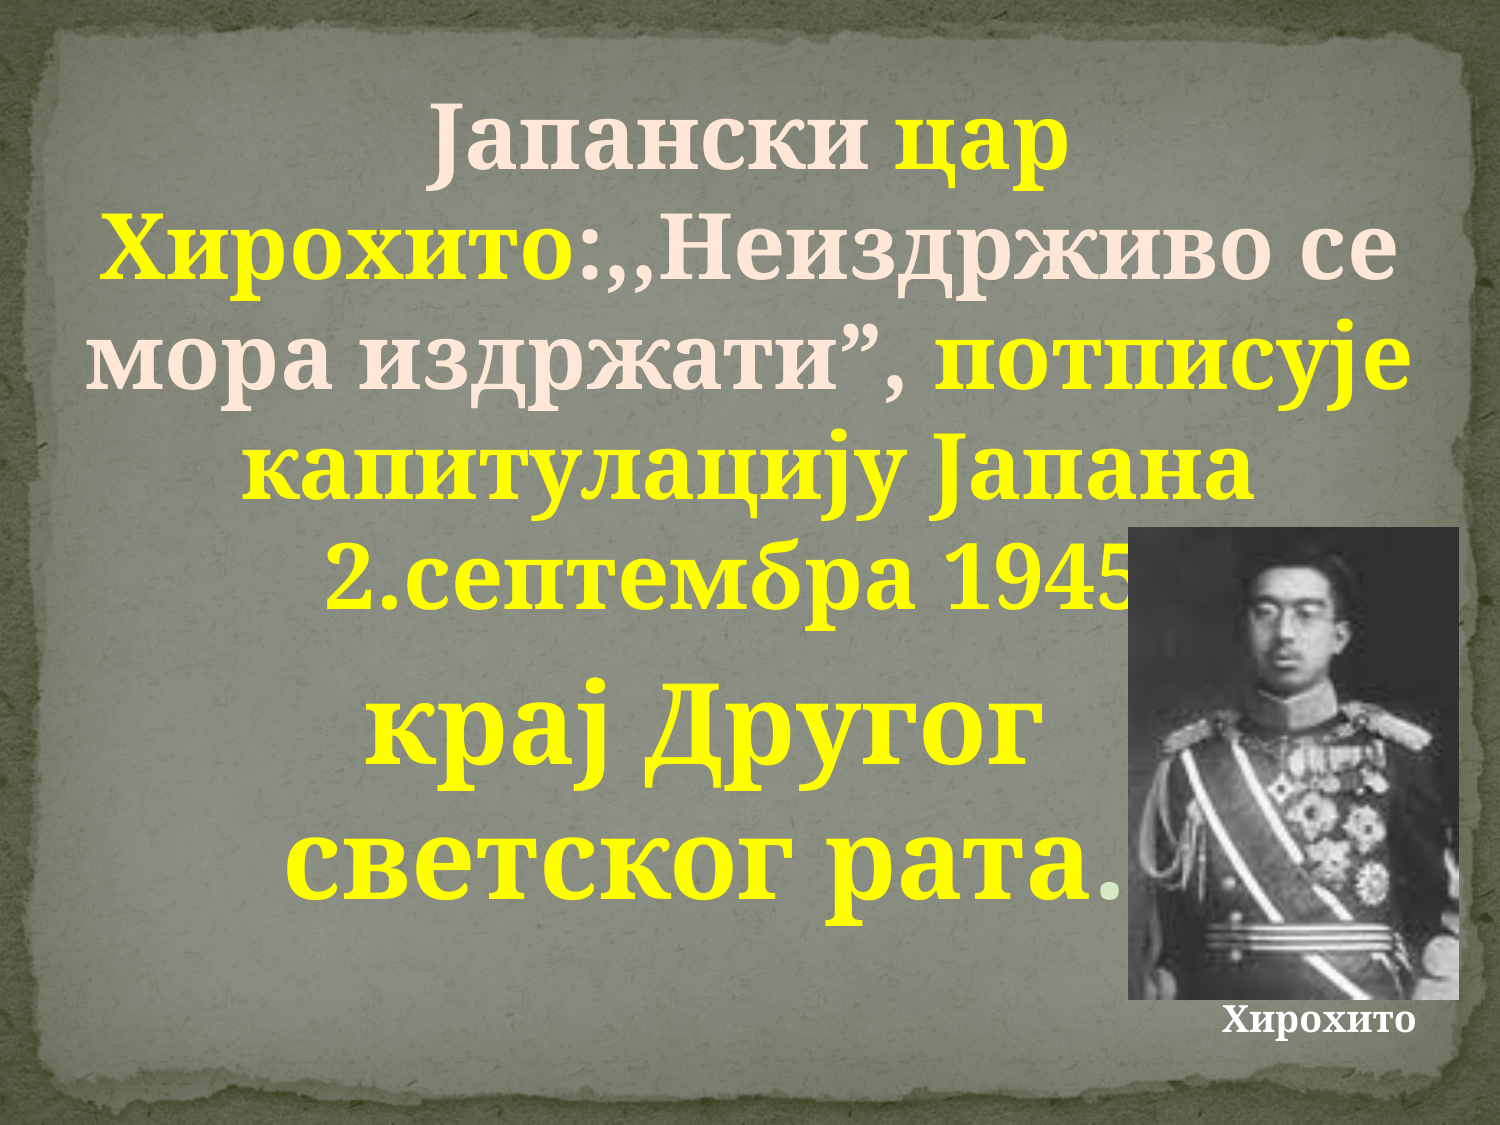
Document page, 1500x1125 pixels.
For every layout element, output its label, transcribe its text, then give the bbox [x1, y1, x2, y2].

picture [1128, 527, 1459, 1000]
text_box Јапански цар Хирохито:,,Неиздрживо се мора издржати”, потписује капитулацију Јапана 2.септембра 1945. [41, 70, 1459, 636]
text_box крај Другог светског рата. [147, 644, 1117, 930]
text_box Хирохито [1207, 1010, 1454, 1048]
